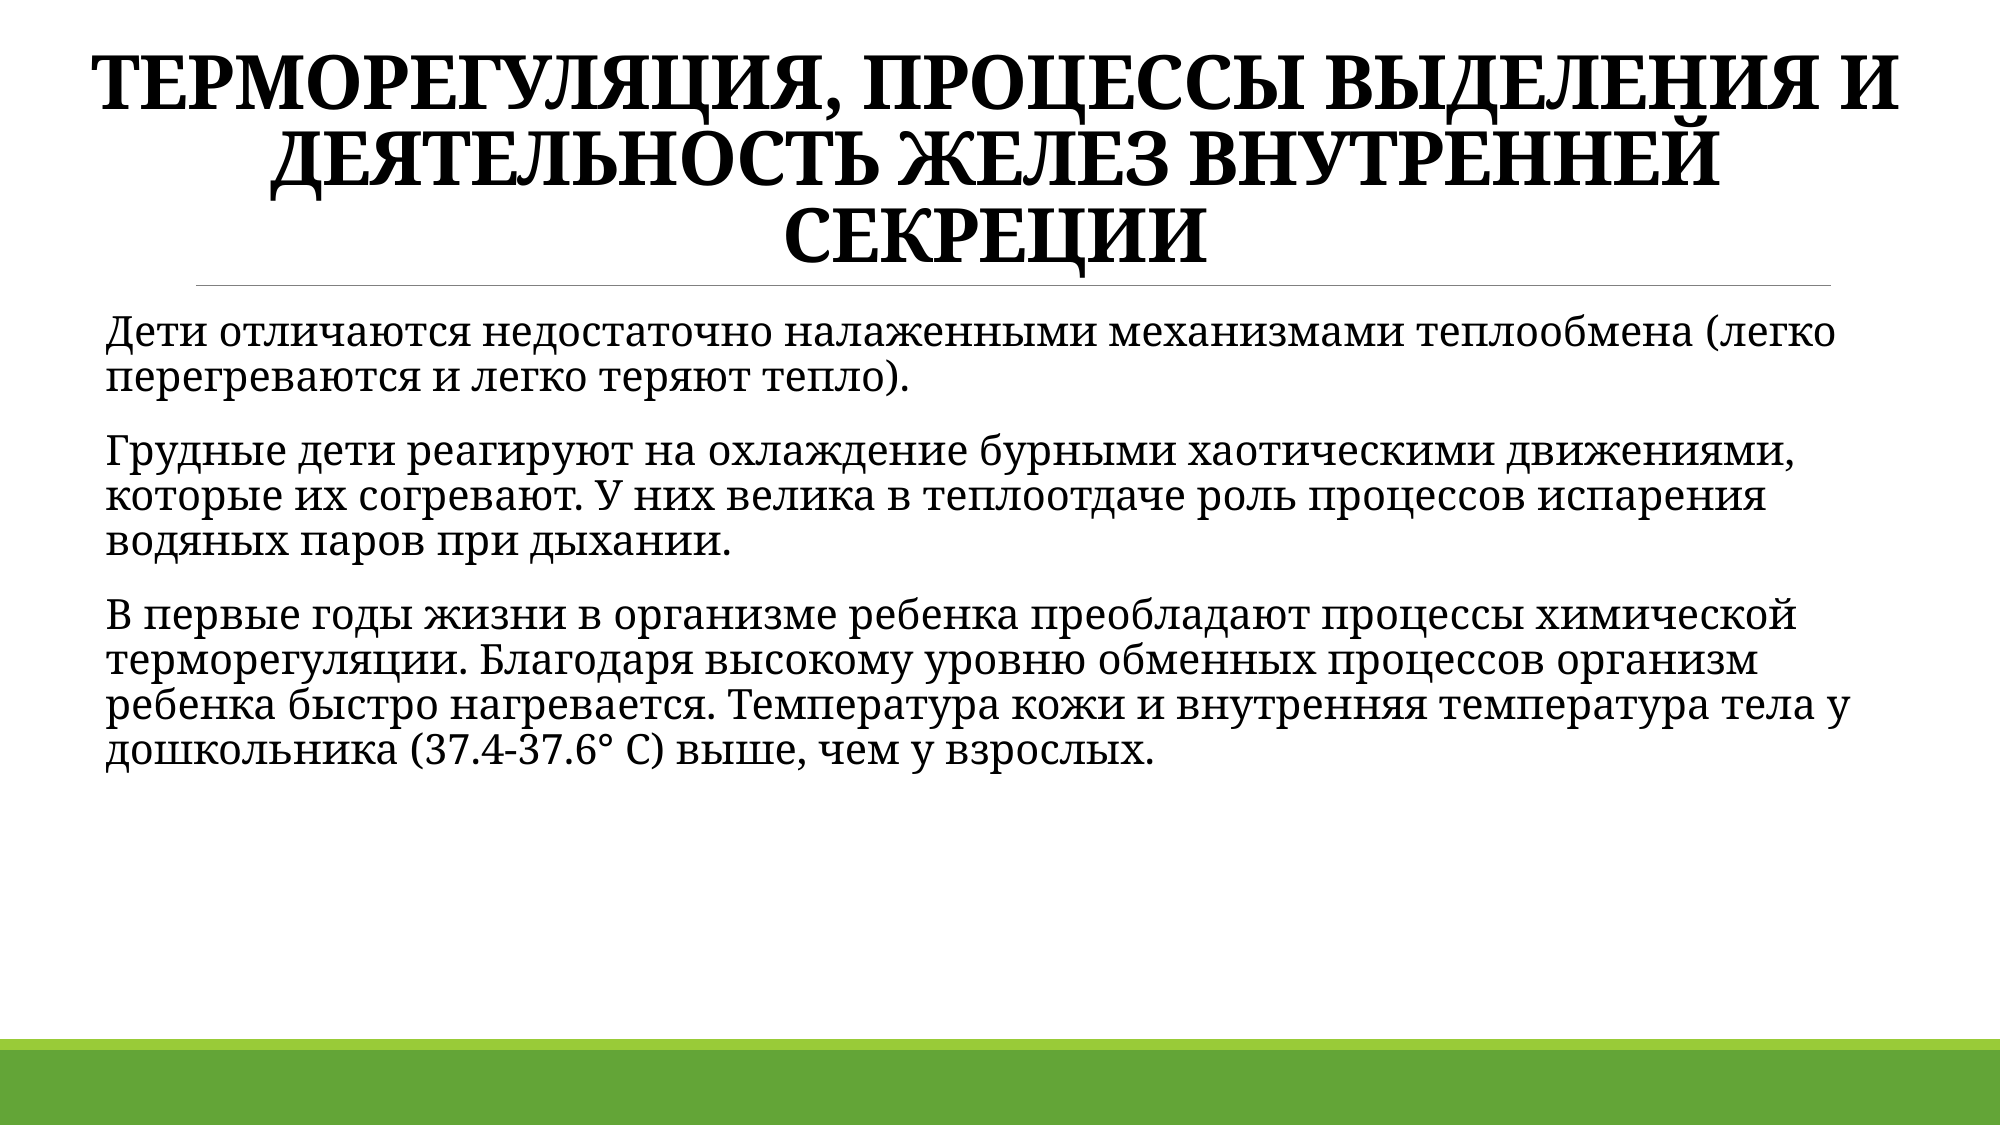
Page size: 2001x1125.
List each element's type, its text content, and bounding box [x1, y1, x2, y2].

list Дети отличаются недостаточно налаженными механизмами теплообмена (легко перегреваются и легко теряют тепло). Грудные дети реагируют на охлаждение бурными хаотическими движениями, которые их согревают. У них велика в теплоотдаче роль процессов испарения водяных паров при дыхании. В первые годы жизни в организме ребенка преобладают процессы химической терморегуляции. Благодаря высокому уровню обменных процессов организм ребенка быстро нагревается. Температура кожи и внутренняя температура тела у дошкольника (37.4-37.6° С) выше, чем у взрослых. [90, 302, 1922, 963]
title ТЕРМОРЕГУЛЯЦИЯ, ПРОЦЕССЫ ВЫДЕЛЕНИЯ И ДЕЯТЕЛЬНОСТЬ ЖЕЛЕЗ ВНУТРЕННЕЙ СЕКРЕЦИИ [62, 47, 1929, 285]
